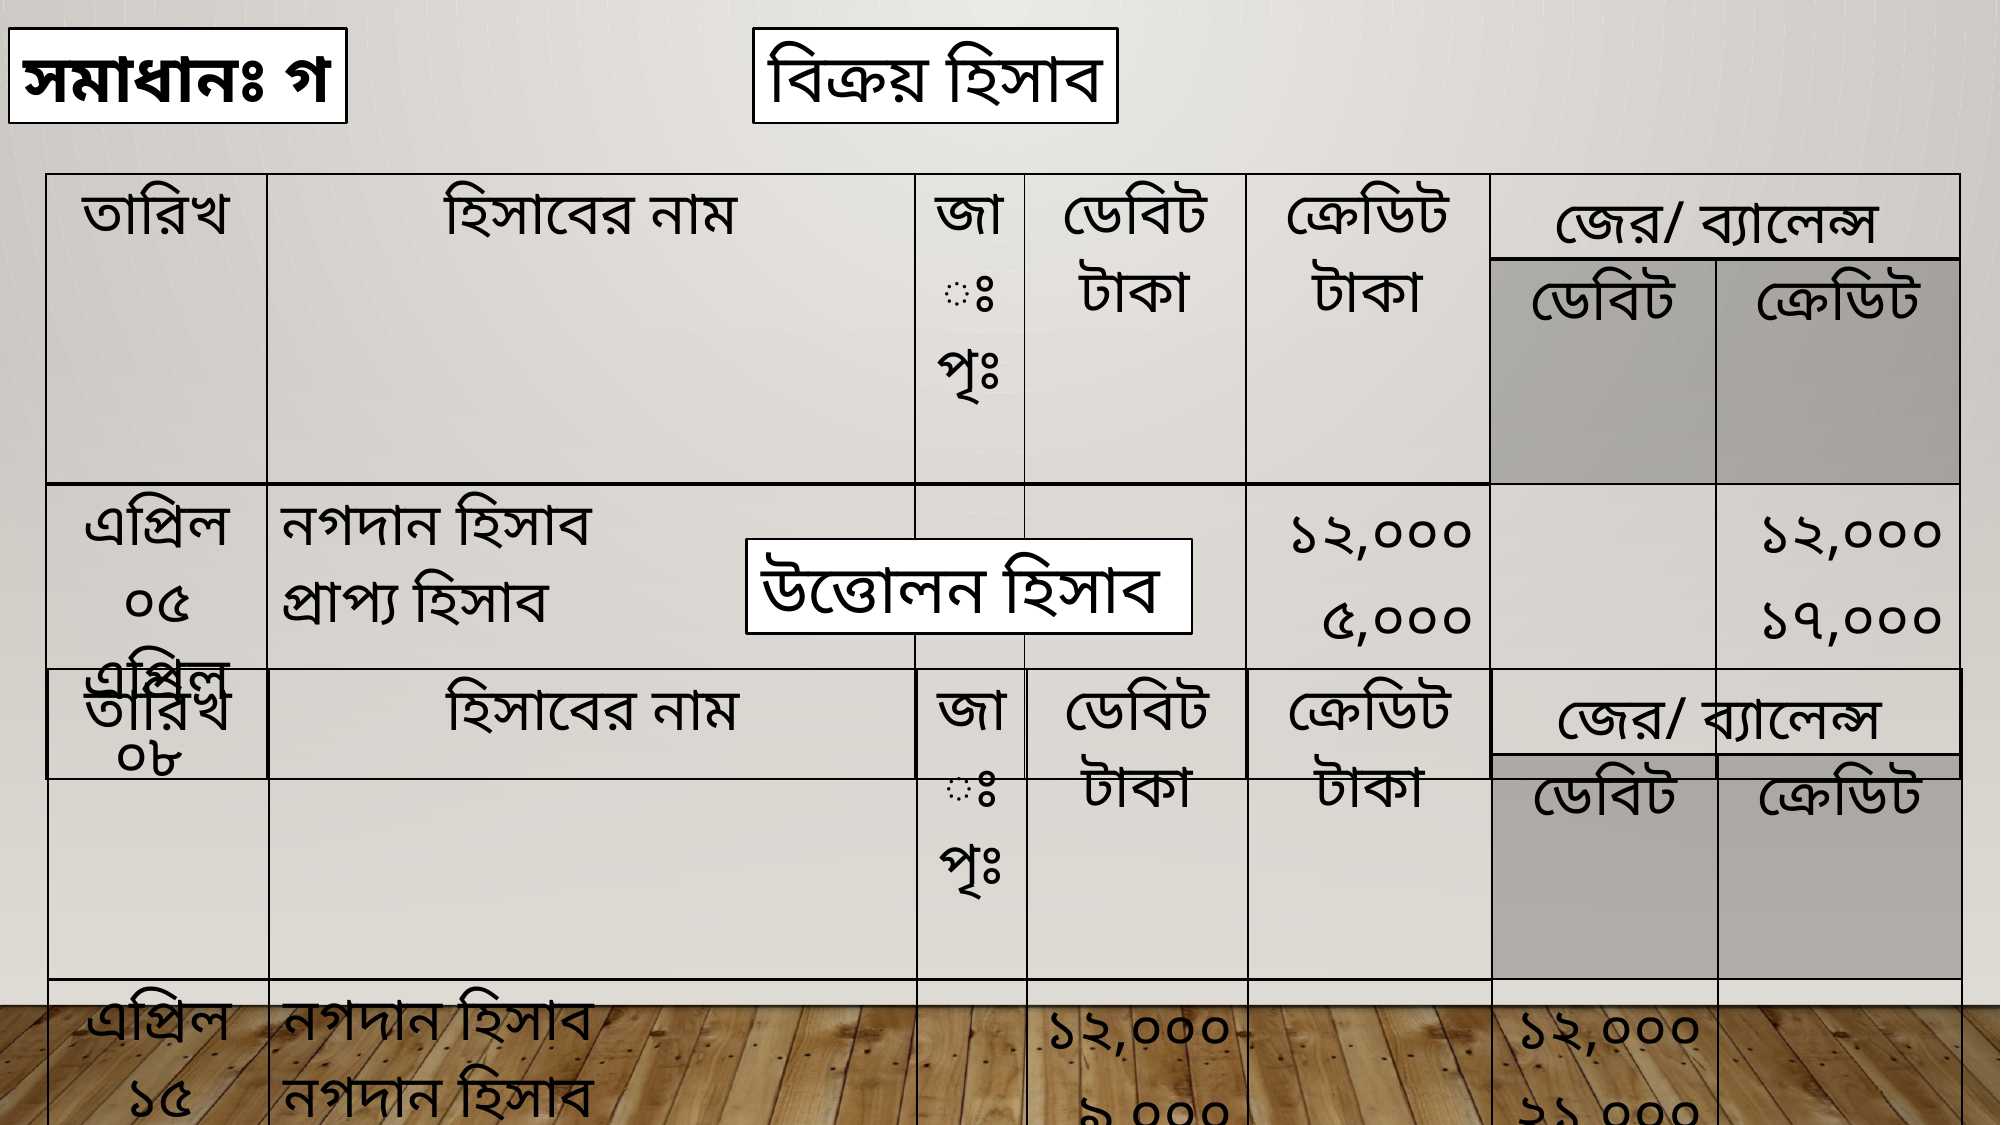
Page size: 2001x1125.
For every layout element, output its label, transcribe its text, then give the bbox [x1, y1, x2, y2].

table_header ক্রেডিট টাকা [1249, 670, 1491, 978]
text_box বিক্রয় হিসাব [752, 27, 1119, 124]
table_cell [918, 981, 1026, 1125]
table_header জাঃ পৃঃ [918, 670, 1026, 978]
table_header জাঃ পৃঃ [916, 175, 1024, 482]
table_header জের/ ব্যালেন্স [1491, 175, 1959, 257]
picture [0, 1005, 47, 1125]
table_header ডেবিট টাকা [1025, 175, 1245, 482]
text_box সমাধানঃ গ [8, 27, 348, 124]
table_header তারিখ [47, 175, 266, 482]
table_cell ডেবিট [1491, 261, 1715, 483]
table_header হিসাবের নাম [268, 175, 914, 482]
table_cell [1249, 981, 1491, 1125]
table_header ক্রেডিট টাকা [1247, 175, 1489, 482]
table_header হিসাবের নাম [270, 670, 916, 978]
table_cell [1025, 486, 1245, 668]
table_cell ডেবিট [1493, 756, 1717, 978]
table_cell ১২,০০০ ৯,০০০ [1028, 981, 1247, 1125]
table_cell ১২,০০০ ১৭,০০০ [1717, 485, 1959, 668]
table_cell ক্রেডিট [1719, 756, 1961, 978]
table_cell [916, 486, 1024, 538]
table_cell এপ্রিল ১৫ এপ্রিল 24 [49, 981, 268, 1125]
picture [1963, 1005, 2000, 1125]
table_header তারিখ [49, 670, 268, 978]
table_header জের/ ব্যালেন্স [1493, 670, 1961, 753]
table_cell ১২,০০০ ২১,০০০ [1493, 980, 1717, 1125]
table_header ডেবিট টাকা [1028, 670, 1247, 978]
text_box উত্তোলন হিসাব [745, 538, 1193, 635]
table_cell [1719, 980, 1961, 1125]
table_cell নগদান হিসাব প্রাপ্য হিসাব [268, 486, 914, 668]
table_cell [916, 635, 1024, 668]
table_cell [1491, 485, 1715, 668]
table_cell নগদান হিসাব নগদান হিসাব [270, 981, 916, 1125]
table_cell এপ্রিল ০৫ এপ্রিল ০৮ [47, 486, 266, 668]
table_cell ক্রেডিট [1717, 261, 1959, 483]
table_cell ১২,০০০ ৫,০০০ [1247, 486, 1489, 668]
